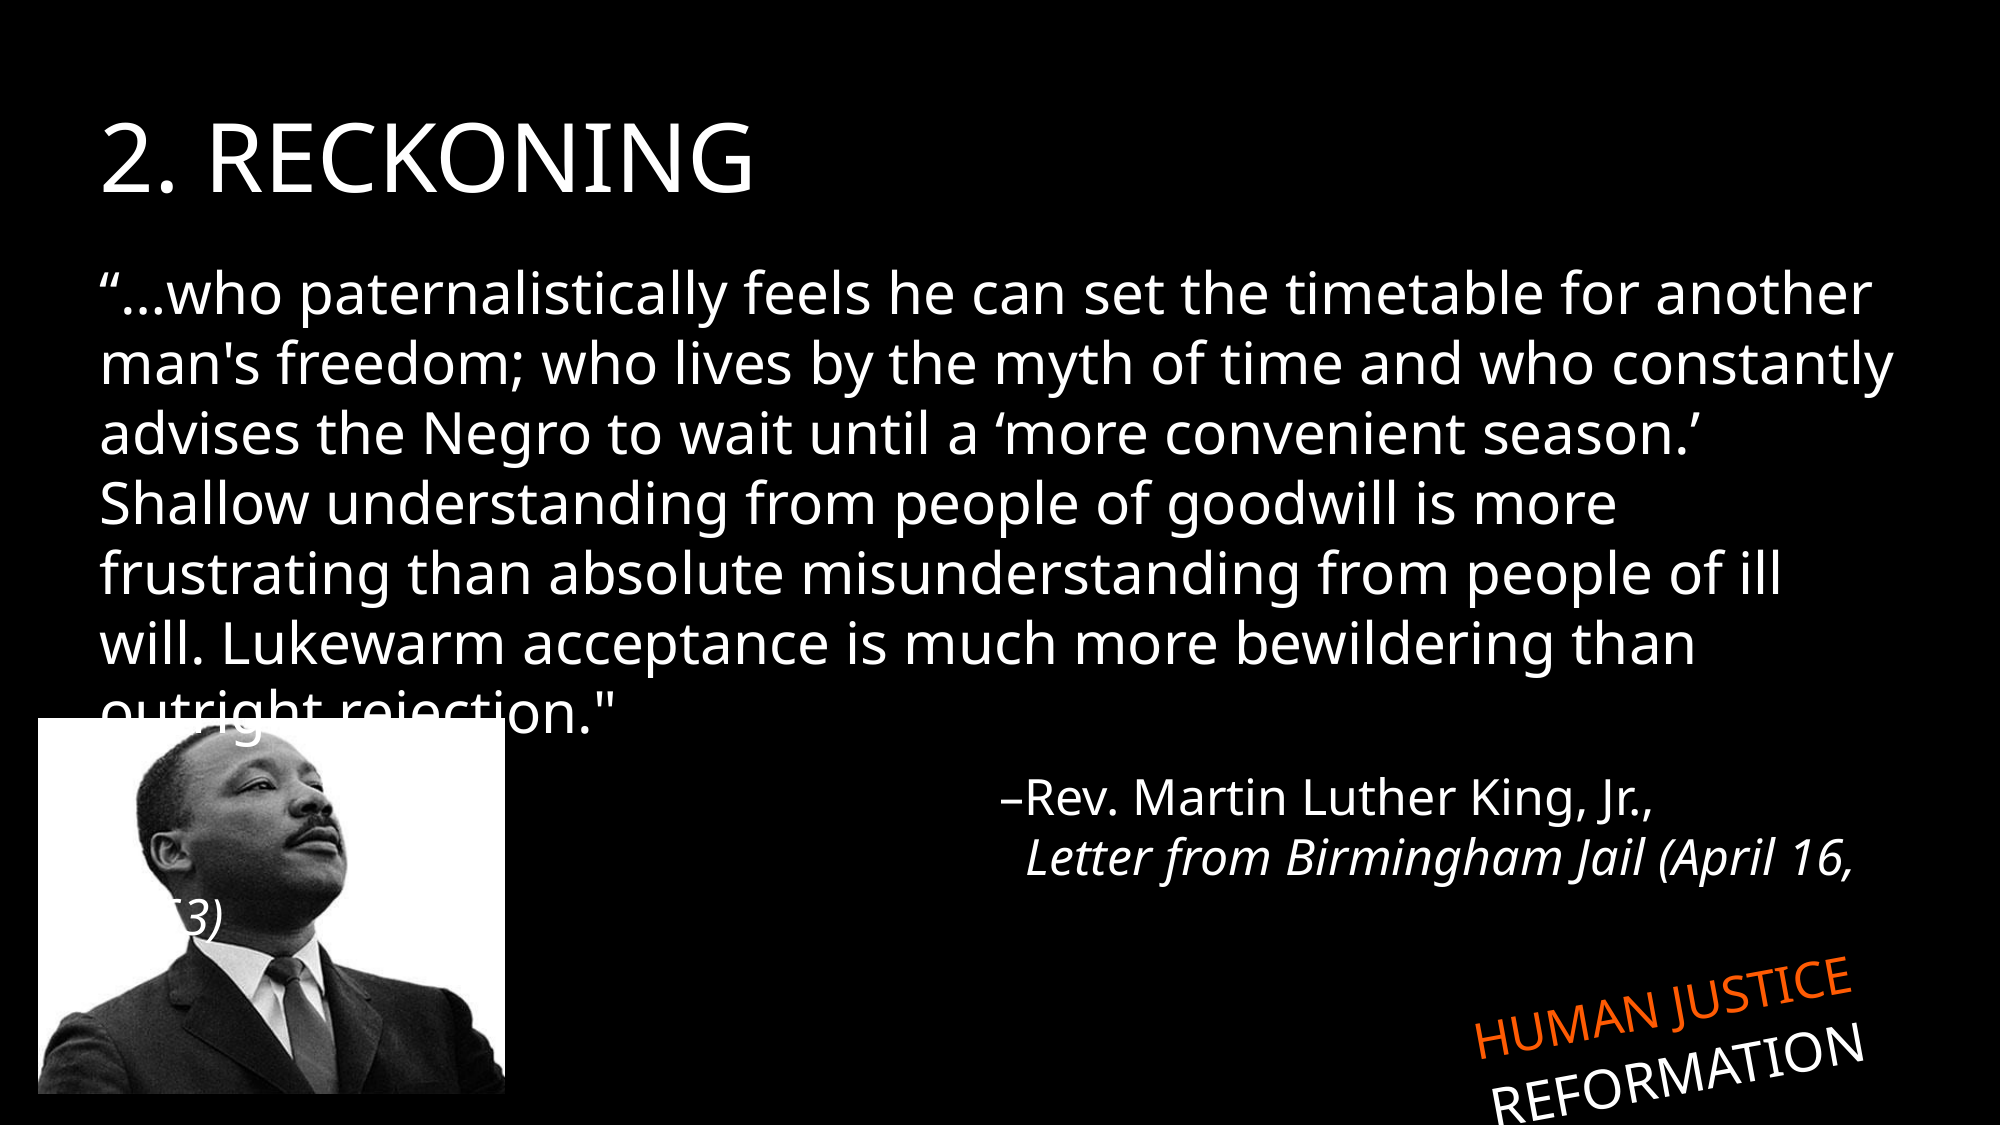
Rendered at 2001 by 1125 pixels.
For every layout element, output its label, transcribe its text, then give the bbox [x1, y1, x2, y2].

text_box REFORMATION [1471, 982, 2000, 1125]
text_box 2. RECKONING [84, 88, 1222, 219]
text_box “…who paternalistically feels he can set the timetable for another man's freedom; who lives by the myth of time and who constantly advises the Negro to wait until a ‘more convenient season.’ Shallow understanding from people of goodwill is more frustrating than absolute misunderstanding from people of ill will. Lukewarm acceptance is much more bewildering than outright rejection." –Rev. Martin Luther King, Jr., Letter from Birmingham Jail (April 16, 1963) [84, 248, 1916, 953]
picture [38, 718, 505, 1094]
text_box HUMAN JUSTICE [1452, 905, 2000, 1080]
